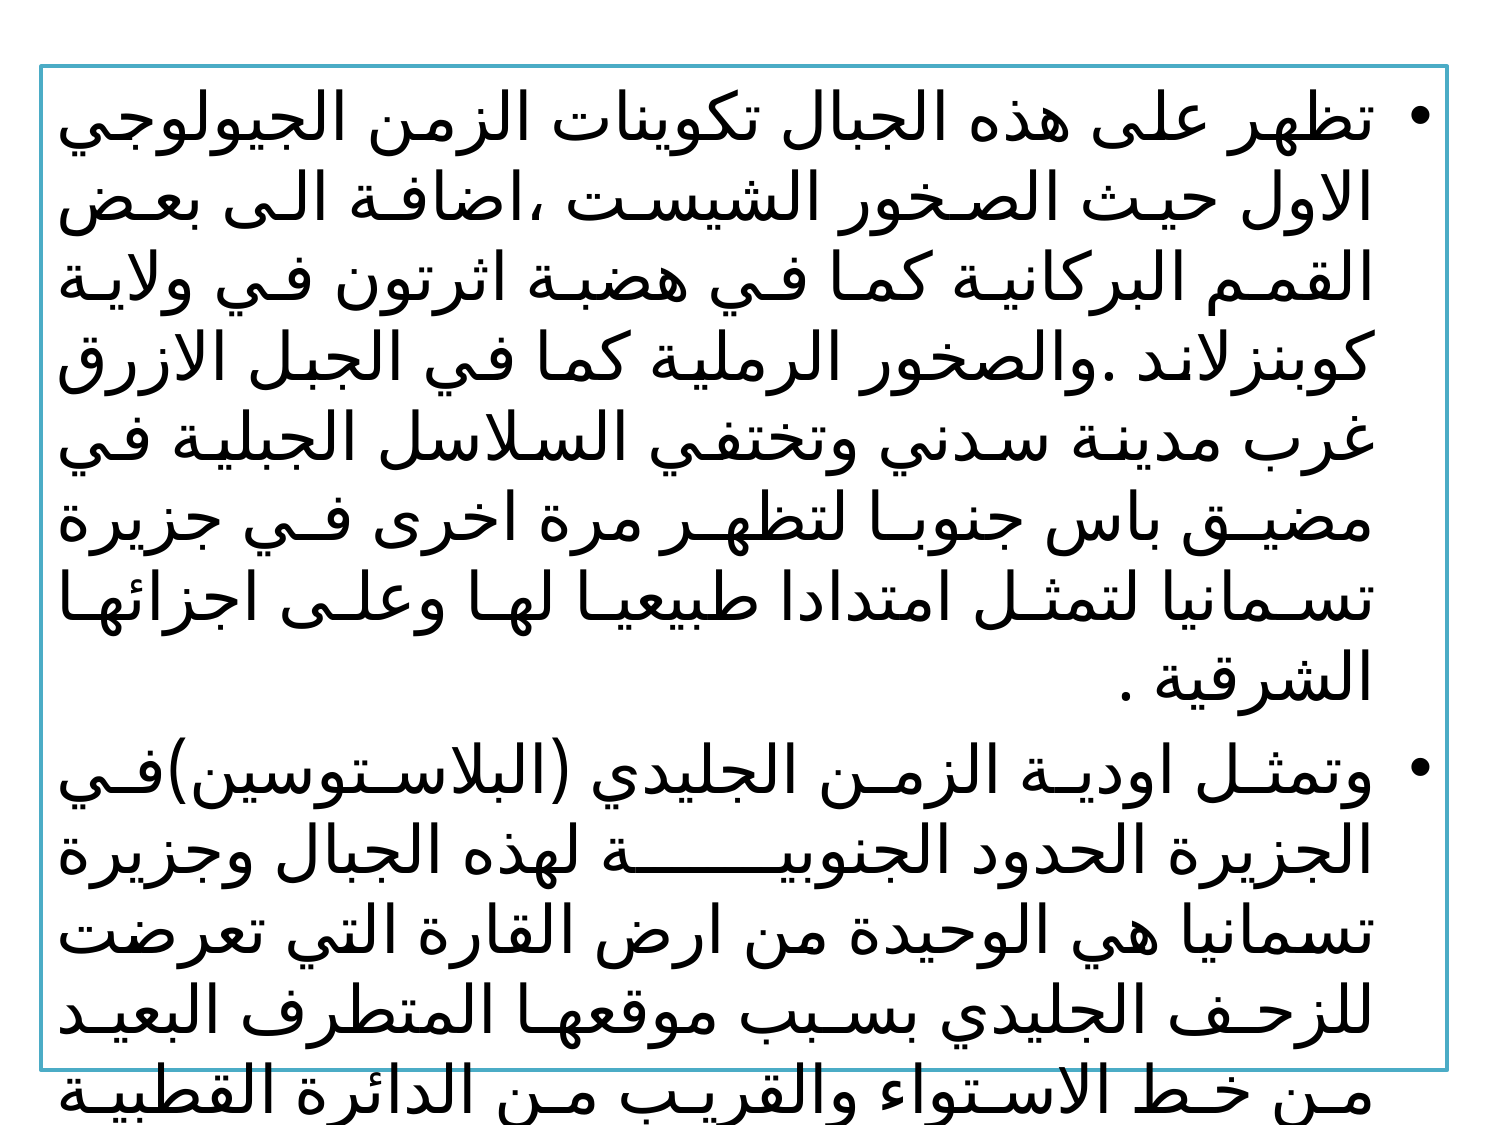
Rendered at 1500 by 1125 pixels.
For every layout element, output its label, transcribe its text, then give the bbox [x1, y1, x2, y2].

list تظهر على هذه الجبال تكوينات الزمن الجيولوجي الاول حيث الصخور الشيست ،اضافة الى بعض القمم البركانية كما في هضبة اثرتون في ولاية كوبنزلاند .والصخور الرملية كما في الجبل الازرق غرب مدينة سدني وتختفي السلاسل الجبلية في مضيق باس جنوبا لتظهر مرة اخرى في جزيرة تسمانيا لتمثل امتدادا طبيعيا لها وعلى اجزائها الشرقية . وتمثل اودية الزمن الجليدي (البلاستوسين)في الجزيرة الحدود الجنوبية لهذه الجبال وجزيرة تسمانيا هي الوحيدة من ارض القارة التي تعرضت للزحف الجليدي بسبب موقعها المتطرف البعيد من خط الاستواء والقريب من الدائرة القطبية الجنوبية اذ تظهر على سطحها اثار هذه التعرية مثل الجزر والفيوردات والاودية المعلقة والبحيرات . [39, 64, 1449, 1072]
